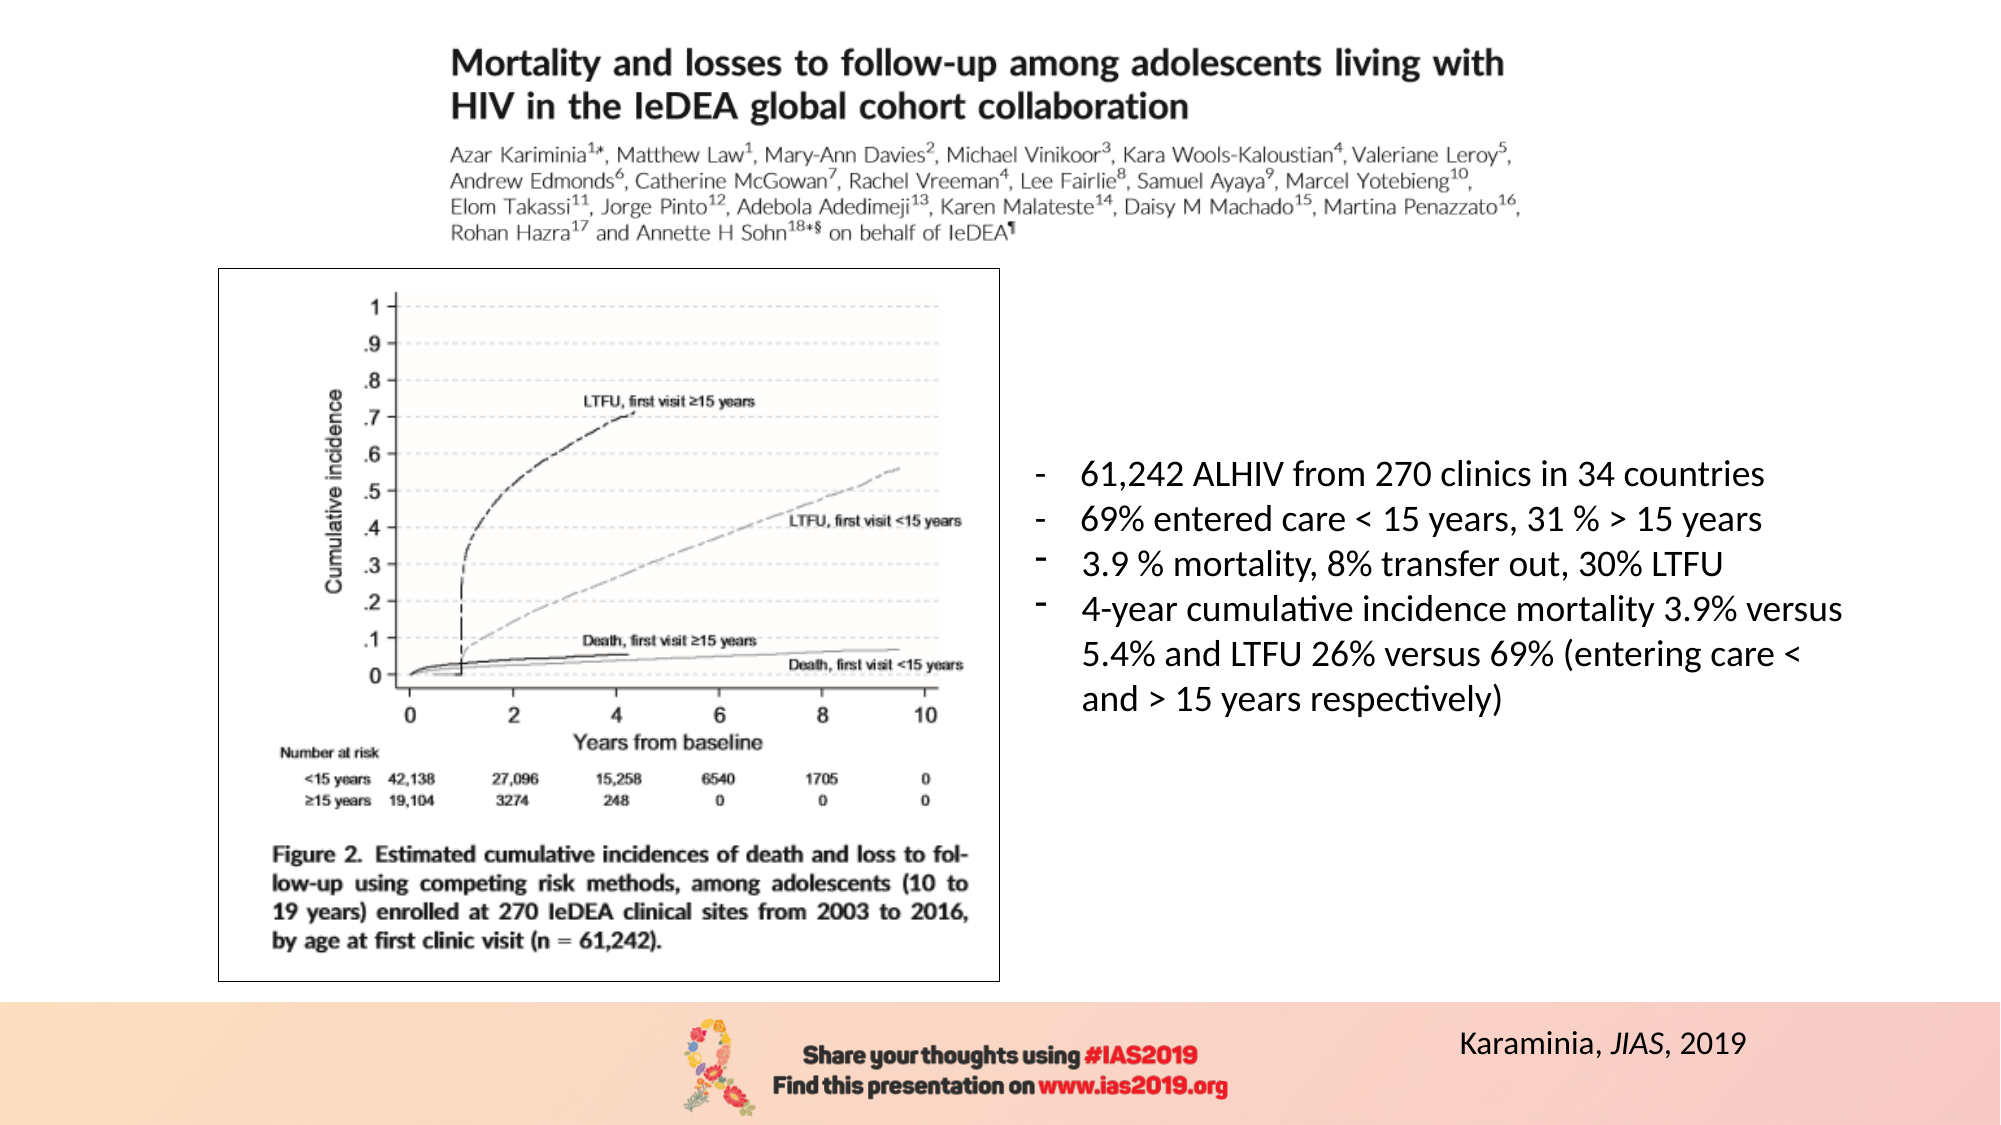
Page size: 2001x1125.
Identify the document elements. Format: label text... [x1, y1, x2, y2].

picture [430, 31, 1543, 255]
picture [218, 268, 1001, 982]
text_box - 61,242 ALHIV from 270 clinics in 34 countries - 69% entered care < 15 years, 31 % > 15 years 3.9 % mortality, 8% transfer out, 30% LTFU 4-year cumulative incidence mortality 3.9% versus 5.4% and LTFU 26% versus 69% (entering care < and > 15 years respectively) [1020, 441, 1870, 726]
picture [0, 1002, 2001, 1125]
text_box Karaminia, JIAS, 2019 [1445, 1013, 1872, 1069]
